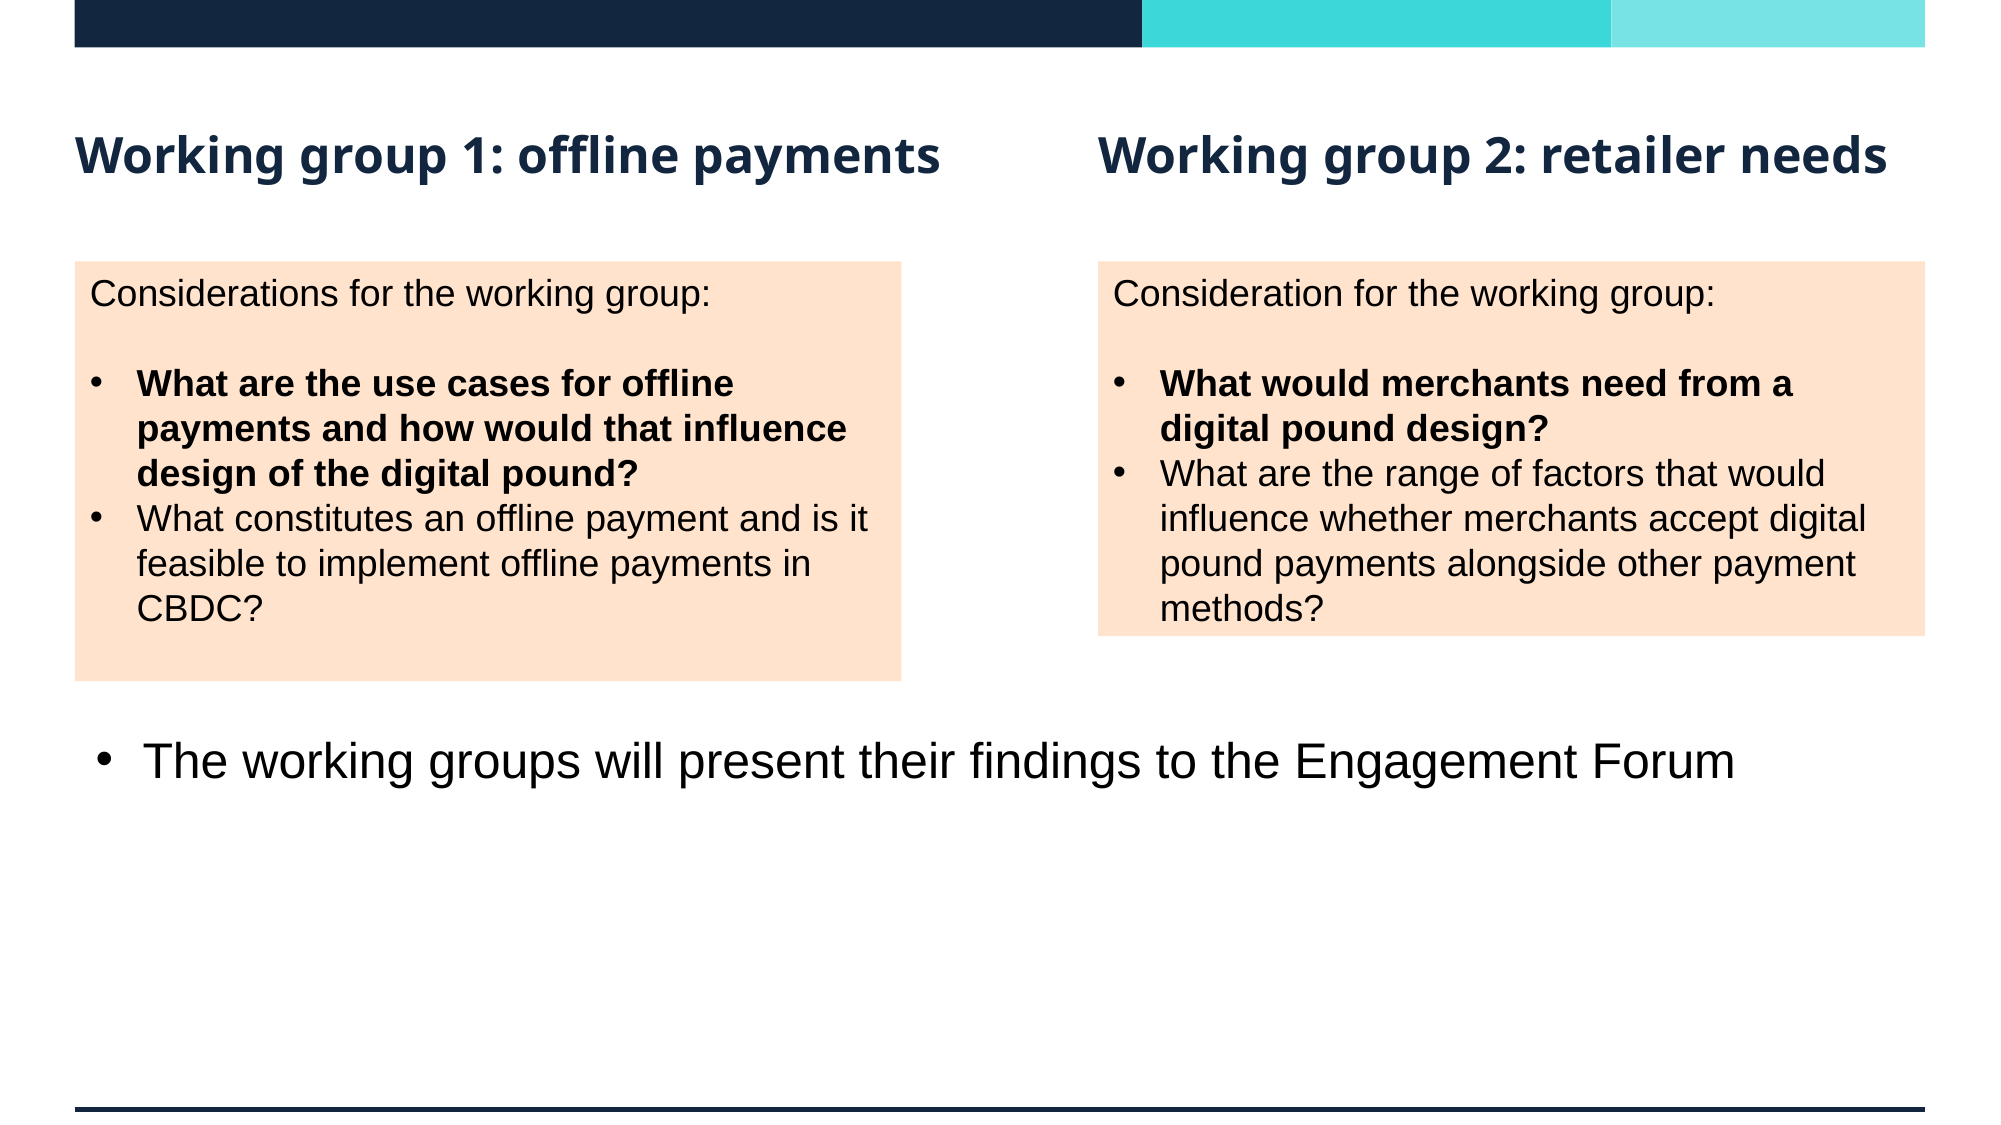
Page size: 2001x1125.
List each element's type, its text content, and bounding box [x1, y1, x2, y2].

text_box The working groups will present their findings to the Engagement Forum [80, 720, 1848, 796]
text_box Consideration for the working group: What would merchants need from a digital pound design? What are the range of factors that would influence whether merchants accept digital pound payments alongside other payment methods? [1098, 261, 1925, 637]
title Working group 1: offline payments [75, 83, 965, 223]
text_box Considerations for the working group: What are the use cases for offline payments and how would that influence design of the digital pound? What constitutes an offline payment and is it feasible to implement offline payments in CBDC? [75, 261, 902, 682]
text_box Working group 2: retailer needs [1098, 83, 1912, 223]
